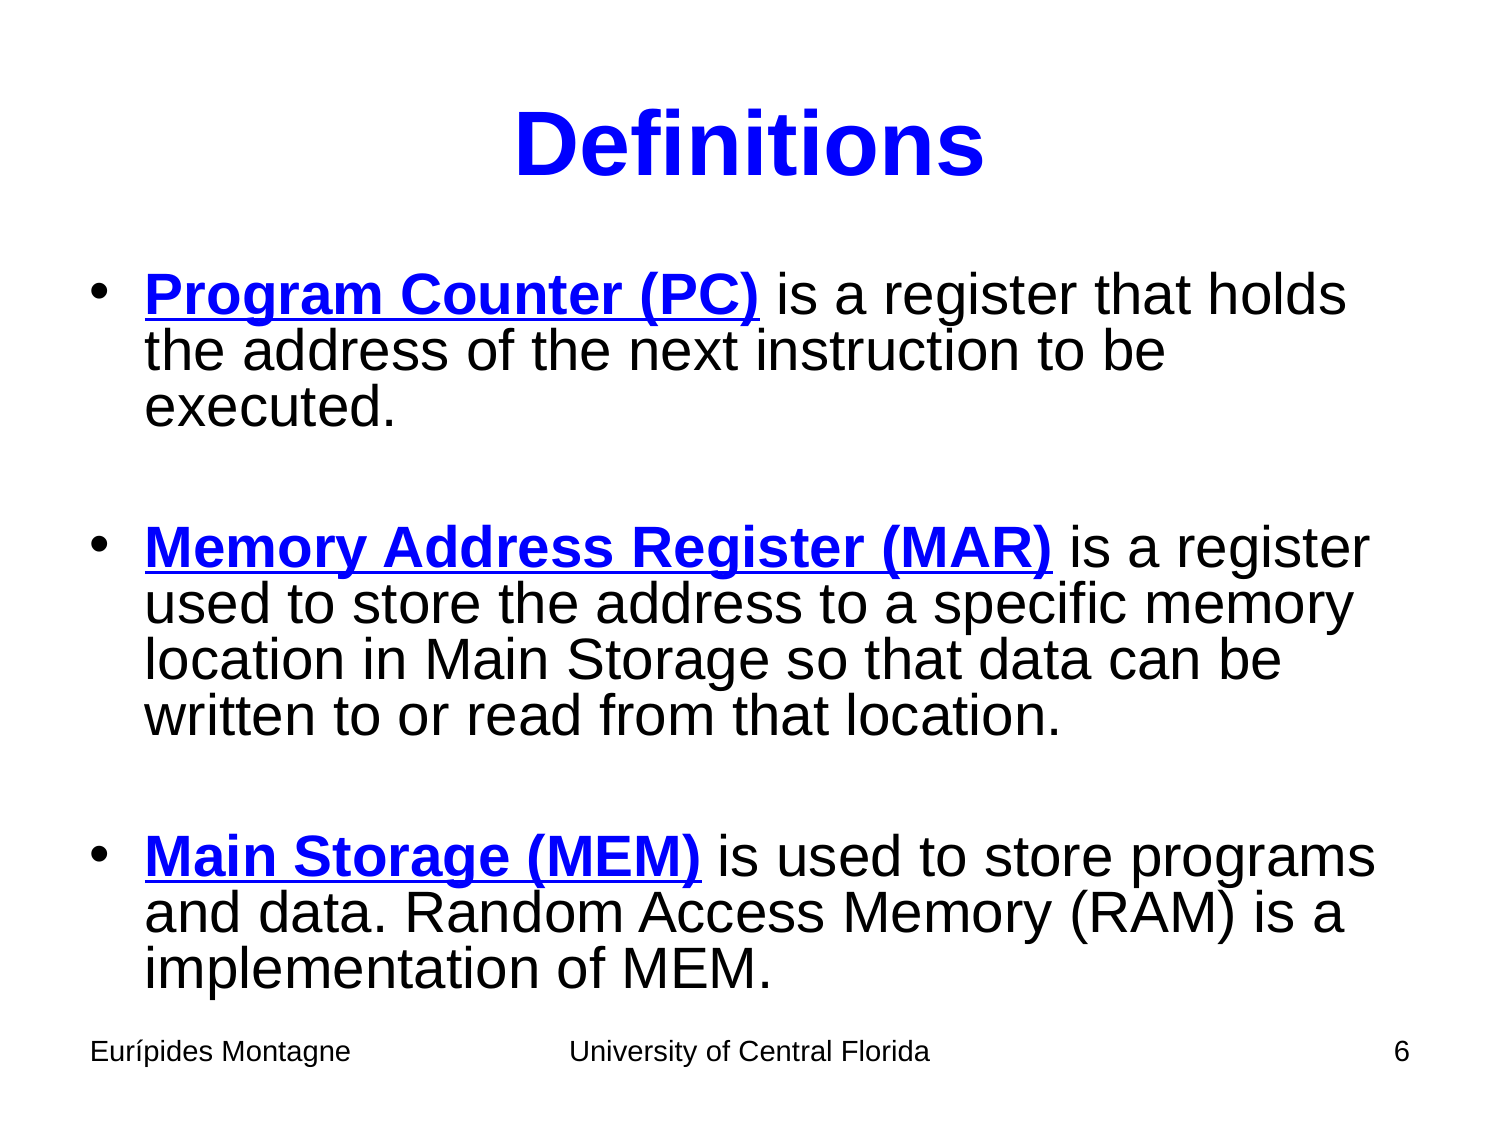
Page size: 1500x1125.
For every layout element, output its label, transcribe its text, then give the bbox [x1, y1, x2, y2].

text_box Program Counter (PC) is a register that holds the address of the next instruction to be executed. Memory Address Register (MAR) is a register used to store the address to a specific memory location in Main Storage so that data can be written to or read from that location. Main Storage (MEM) is used to store programs and data. Random Access Memory (RAM) is a implementation of MEM. [74, 262, 1425, 1005]
text_box Eurípides Montagne [75, 1024, 425, 1103]
text_box University of Central Florida [512, 1024, 988, 1103]
text_box 6 [1074, 1024, 1425, 1103]
text_box Definitions [74, 45, 1425, 233]
